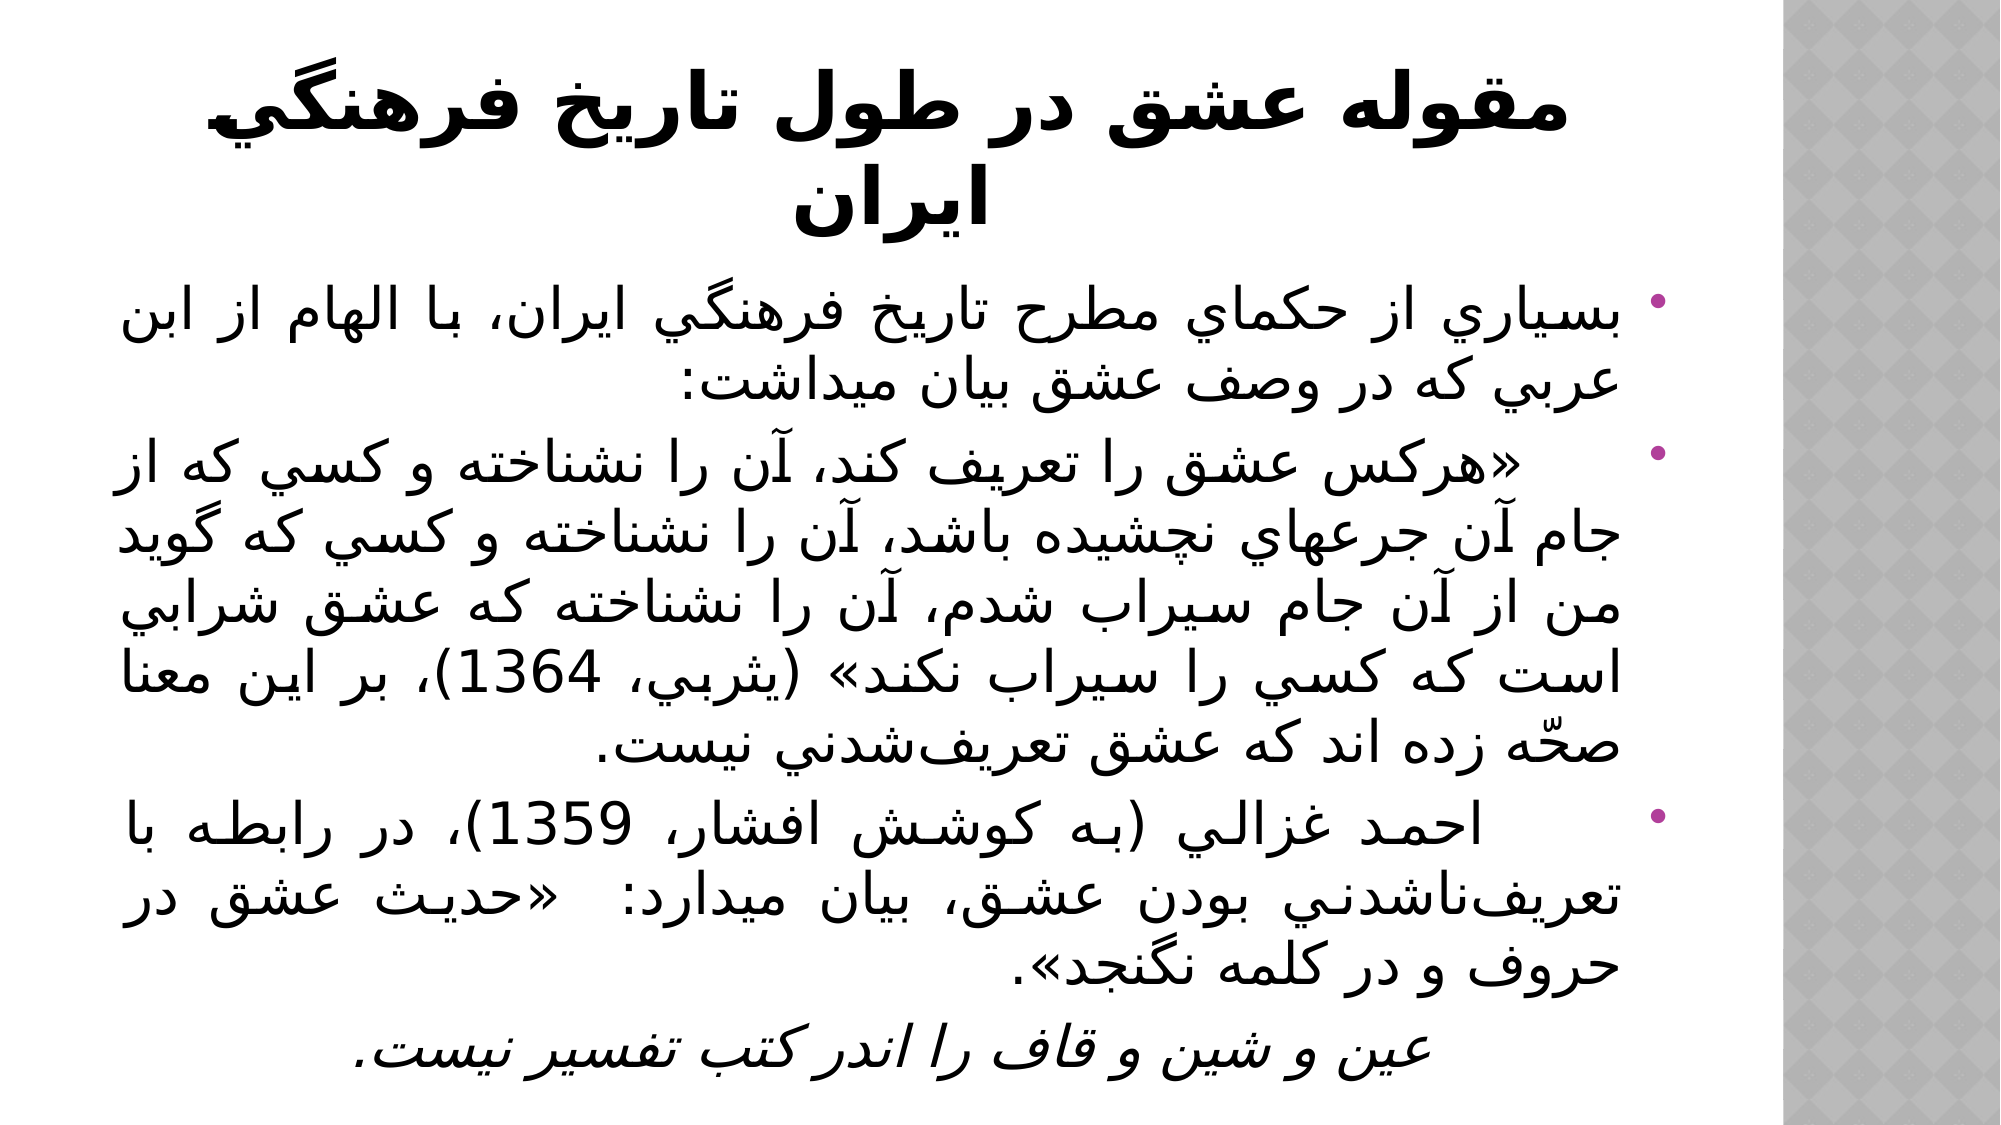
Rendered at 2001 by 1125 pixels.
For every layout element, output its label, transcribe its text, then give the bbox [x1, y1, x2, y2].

title مقوله عشق در طول تاريخ فرهنگي ايران [99, 52, 1684, 240]
list بسياري از حكماي مطرح تاريخ فرهنگي ايران، با الهام از ابن عربي كه در وصف عشق بيان مي‏داشت: «هركس عشق را تعريف كند، آن را نشناخته و كسي كه از جام آن جرعه‏اي ‏نچشيده باشد، آن را نشناخته و كسي كه گويد من از آن جام سيراب شدم، آن را نشناخته كه عشق شرابي است كه كسي را سيراب نكند» (يثربي، 1364)، بر اين معنا صحّه زده اند كه عشق تعريف‌شدني نيست. احمد غزالي (به كوشش افشار، 1359)، در رابطه با تعريف‌ناشدني بودن عشق، بيان مي‏دارد: «حديث عشق در حروف و در كلمه نگنجد». عين و شين و قاف را اندر كتب تفسير نيست. [99, 264, 1684, 1059]
